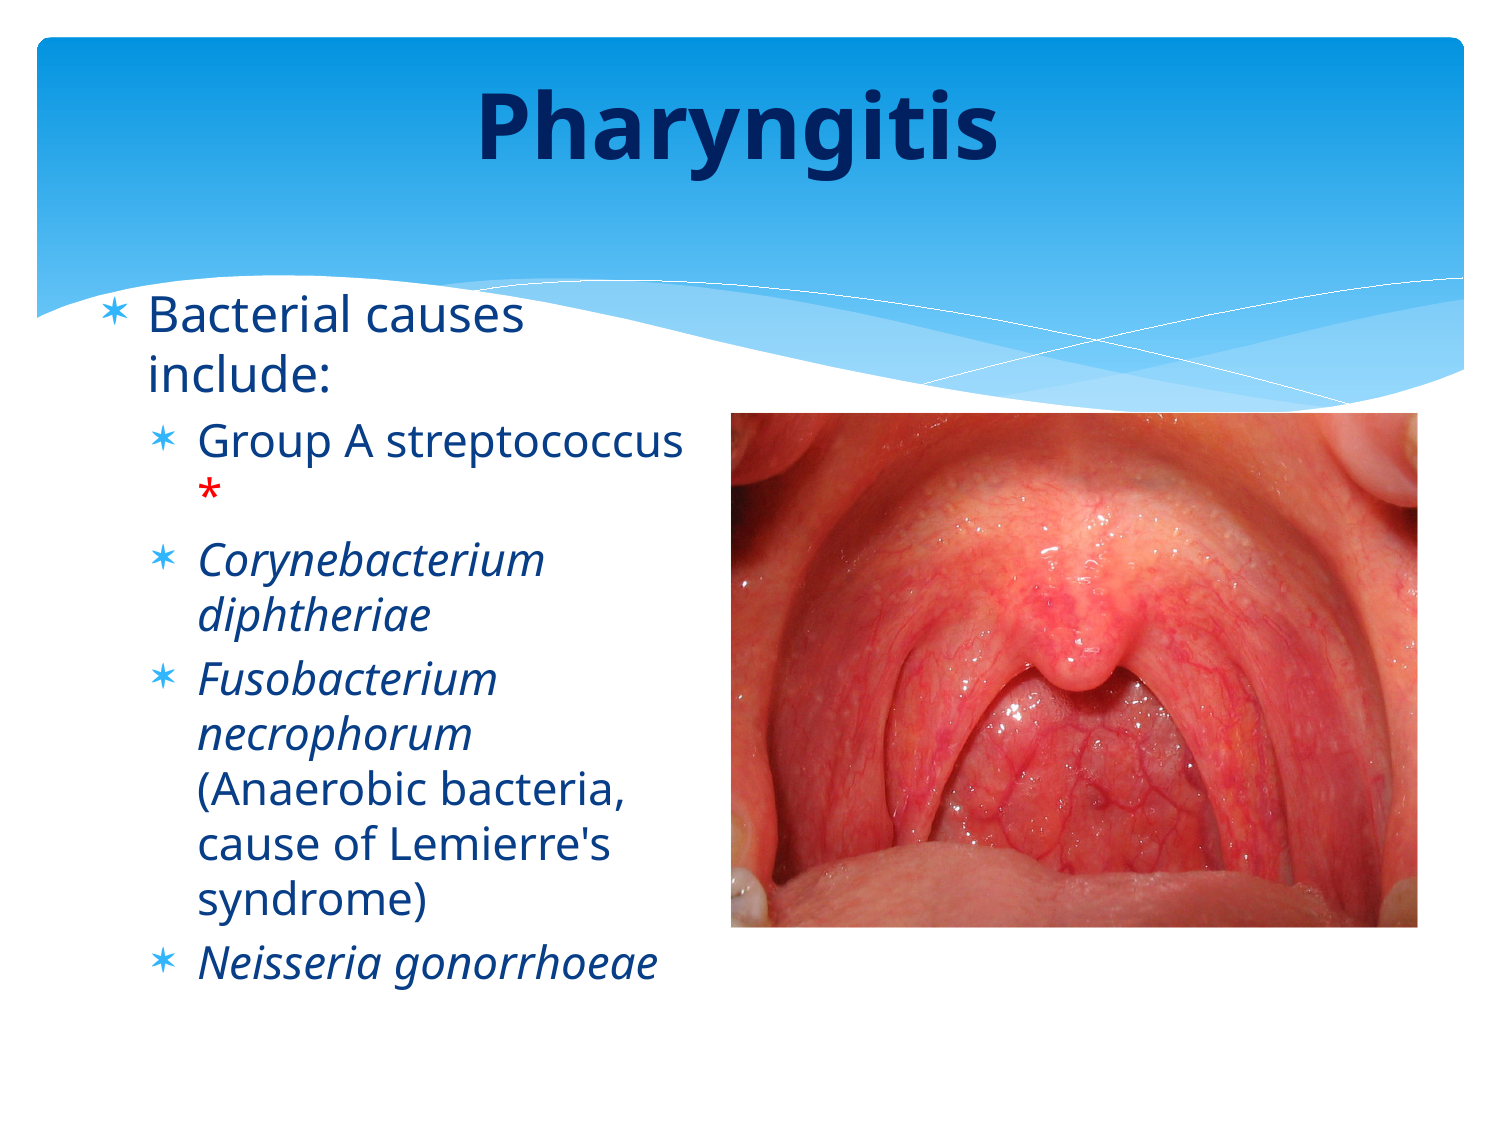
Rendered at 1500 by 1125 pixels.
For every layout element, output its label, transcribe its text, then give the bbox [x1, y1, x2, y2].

title Pharyngitis [62, 20, 1413, 226]
list Bacterial causes include: Group A streptococcus * Corynebacterium diphtheriae Fusobacterium necrophorum (Anaerobic bacteria, cause of Lemierre's syndrome) Neisseria gonorrhoeae [87, 275, 715, 841]
picture [730, 412, 1418, 928]
